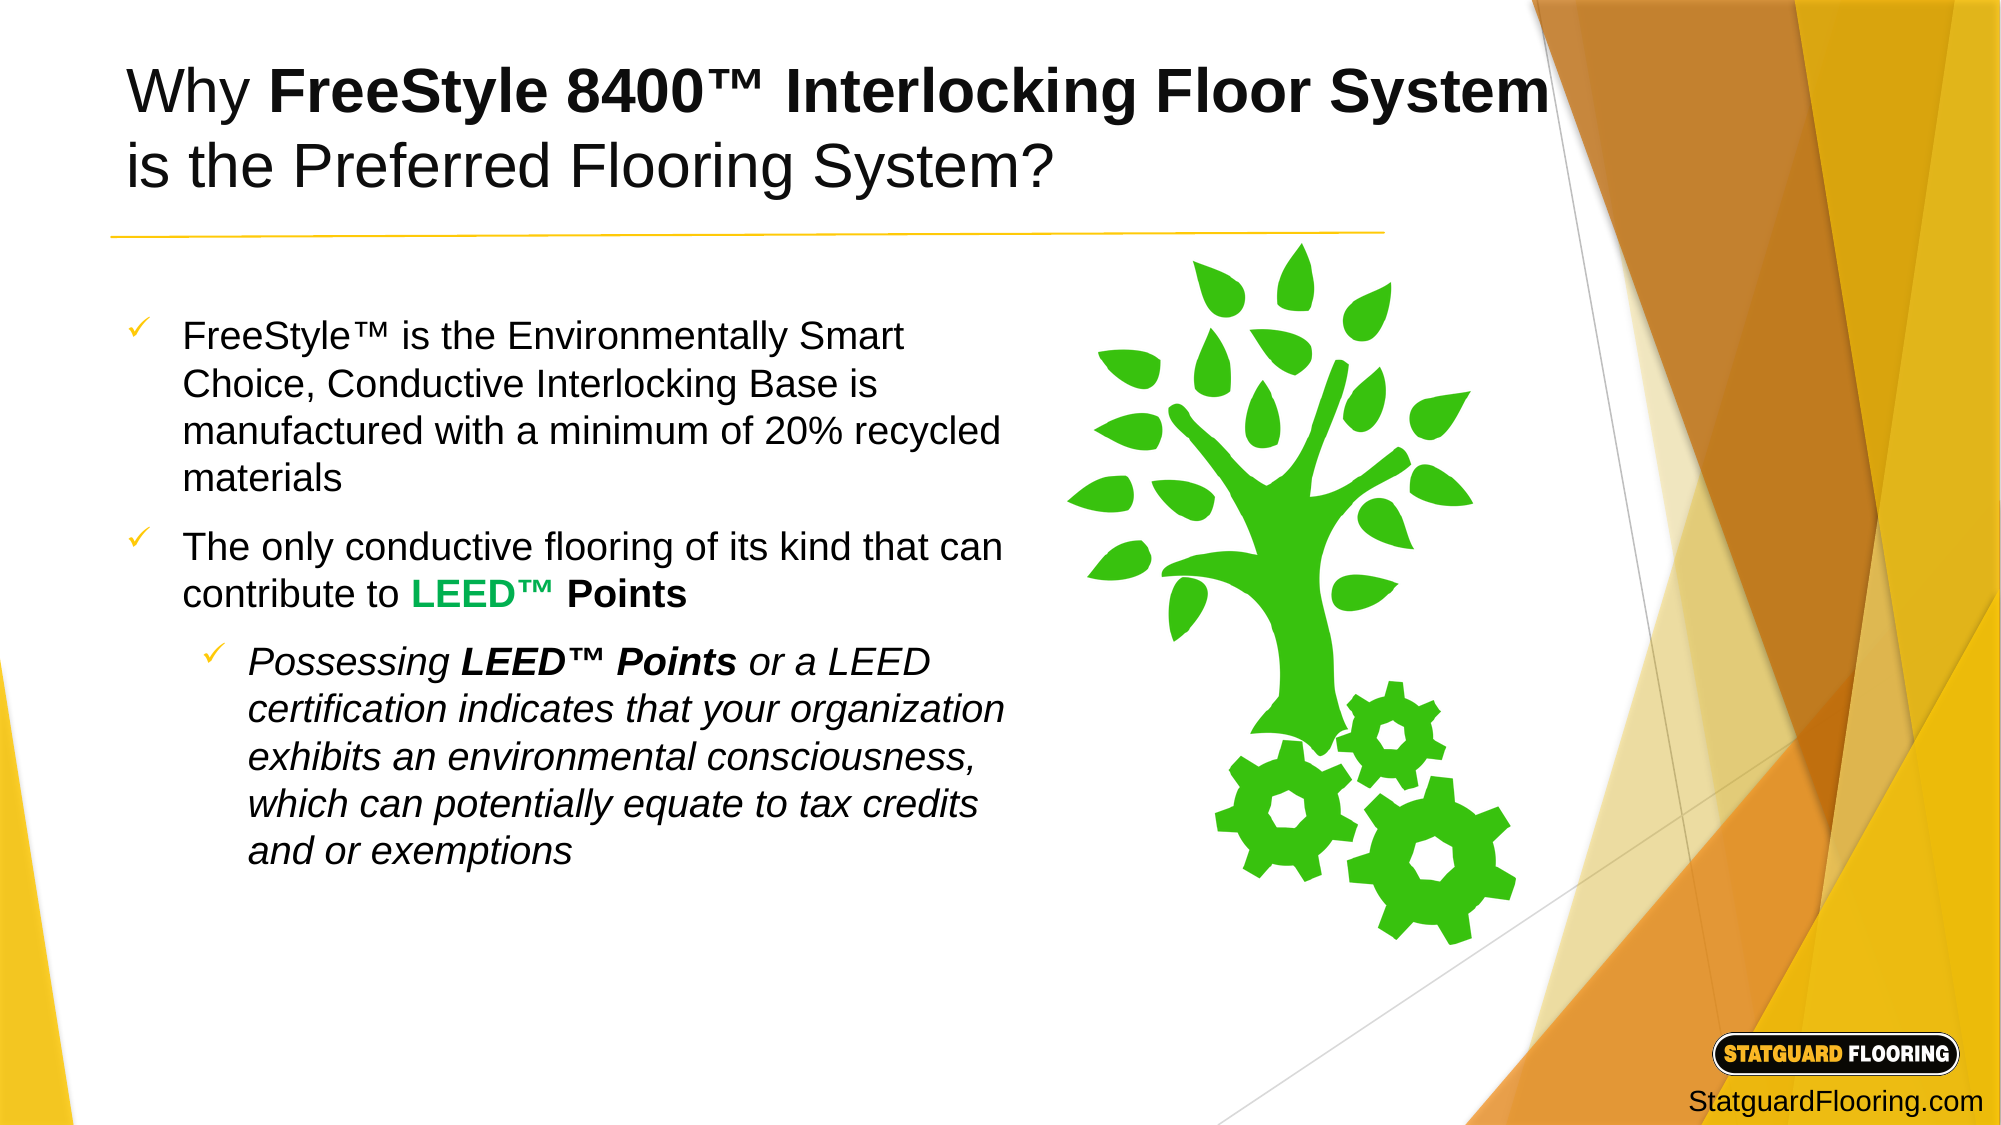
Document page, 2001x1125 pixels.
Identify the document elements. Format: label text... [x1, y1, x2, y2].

title Why FreeStyle 8400™ Interlocking Floor System is the Preferred Flooring System? [111, 42, 1597, 226]
list FreeStyle™ is the Environmentally Smart Choice, Conductive Interlocking Base is manufactured with a minimum of 20% recycled materials The only conductive flooring of its kind that can contribute to LEED™ Points Possessing LEED™ Points or a LEED certification indicates that your organization exhibits an environmental consciousness, which can potentially equate to tax credits and or exemptions [111, 302, 1042, 1016]
picture [1712, 1031, 1961, 1077]
text_box StatguardFlooring.com [1673, 1074, 2000, 1125]
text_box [110, 232, 1385, 238]
picture [1067, 243, 1517, 946]
